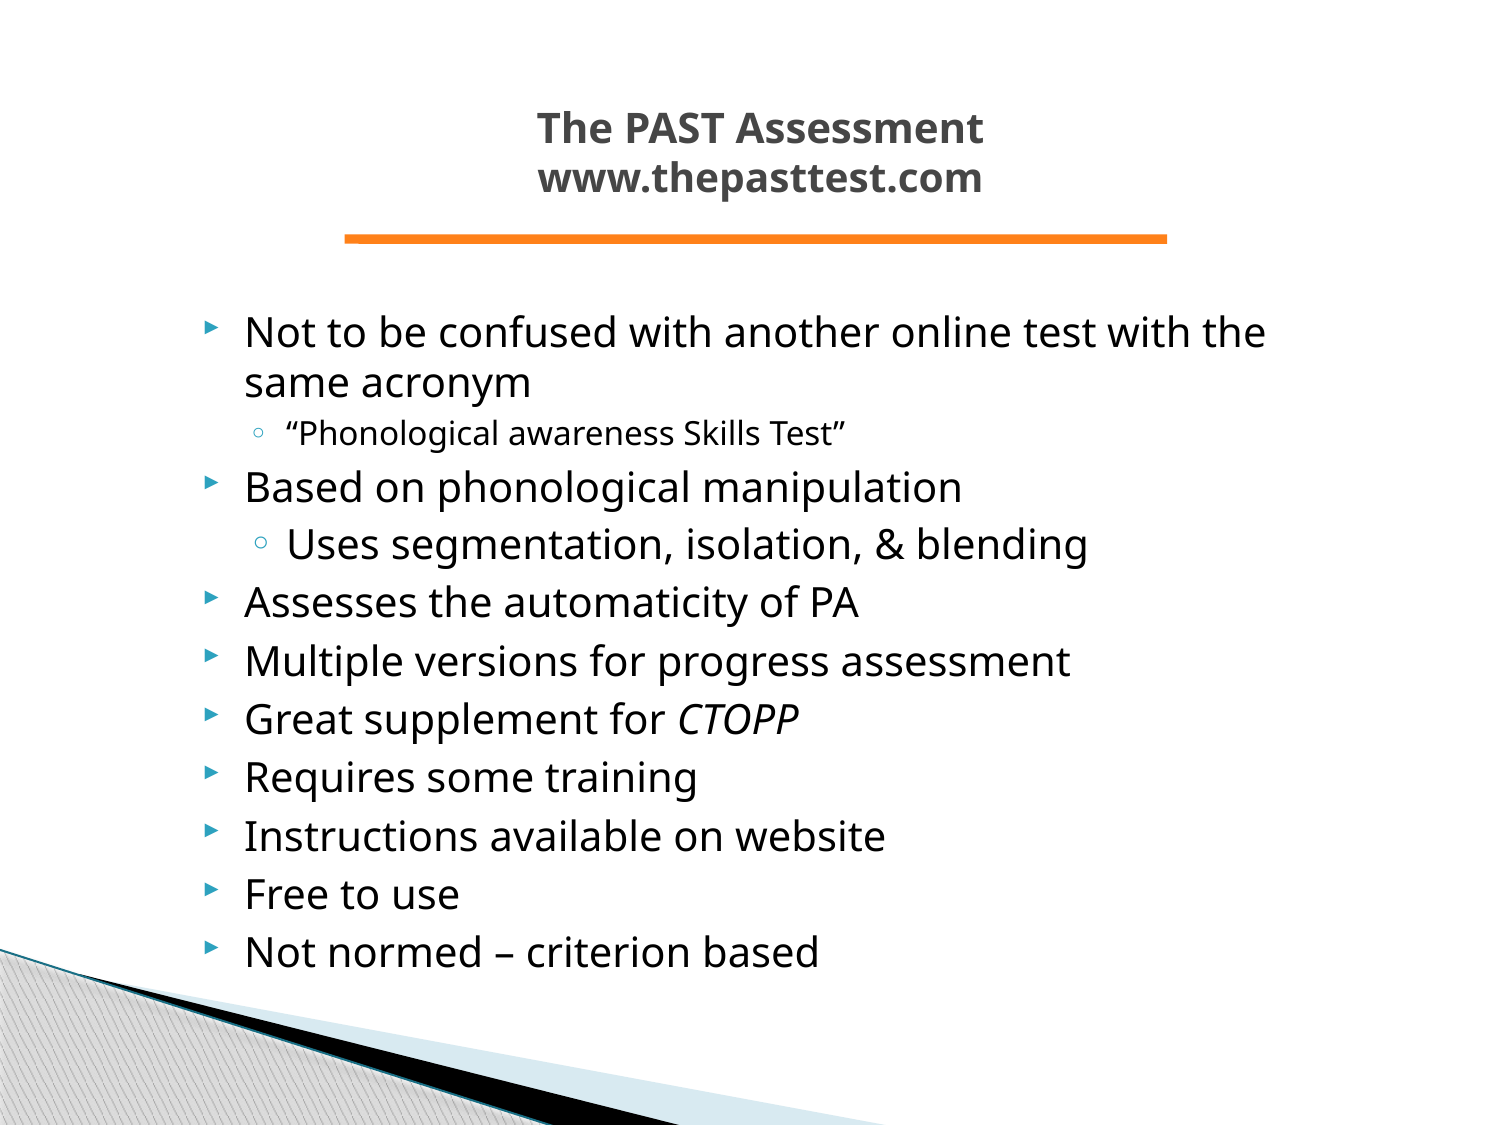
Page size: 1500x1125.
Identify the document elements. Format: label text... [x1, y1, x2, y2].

title The PAST Assessment www.thepasttest.com [191, 94, 1330, 279]
list Not to be confused with another online test with the same acronym “Phonological awareness Skills Test” Based on phonological manipulation Uses segmentation, isolation, & blending Assesses the automaticity of PA Multiple versions for progress assessment Great supplement for CTOPP Requires some training Instructions available on website Free to use Not normed – criterion based [169, 298, 1326, 1003]
